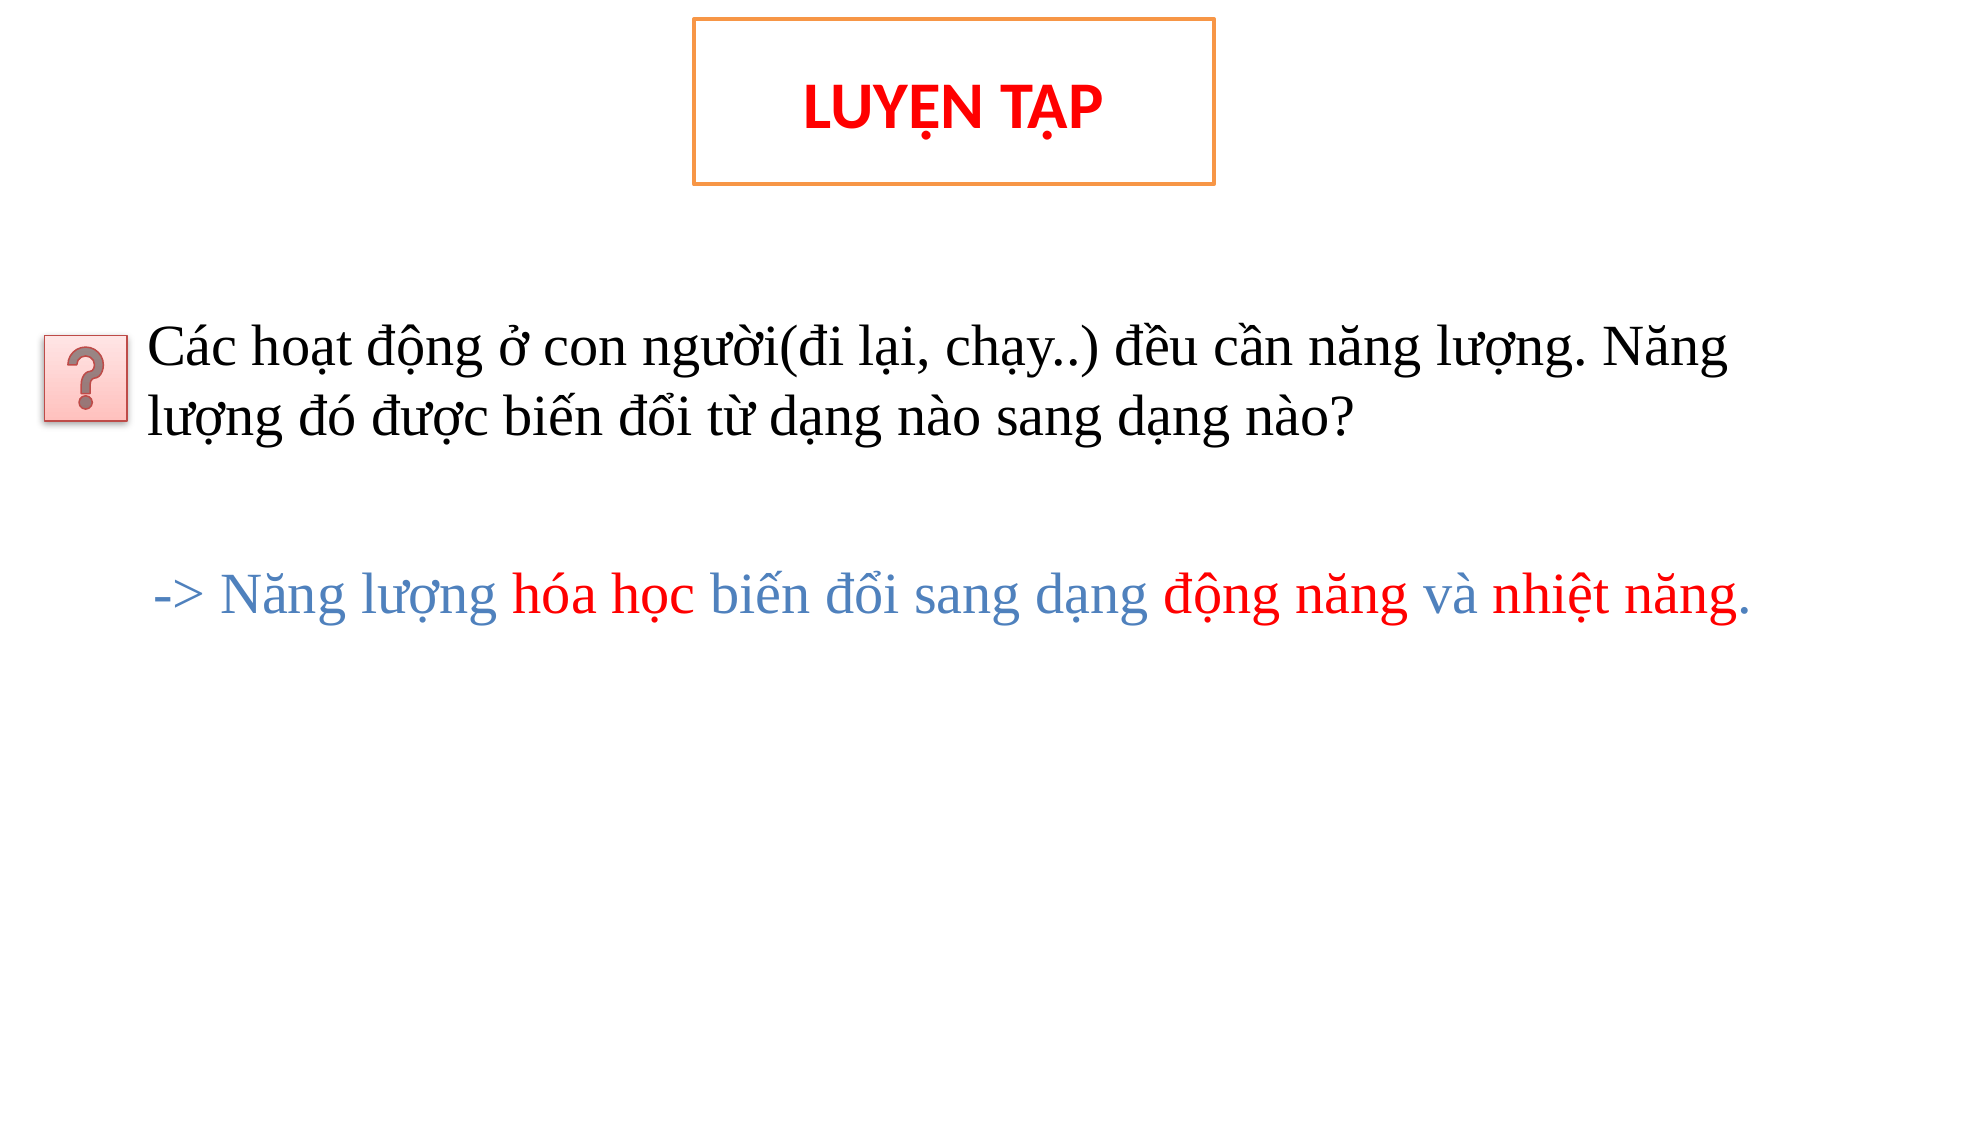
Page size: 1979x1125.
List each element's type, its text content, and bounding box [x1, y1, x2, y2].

text_box -> Năng lượng hóa học biến đổi sang dạng động năng và nhiệt năng. [138, 547, 1793, 633]
text_box LUYỆN TẬP [692, 17, 1216, 186]
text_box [44, 299, 1834, 457]
